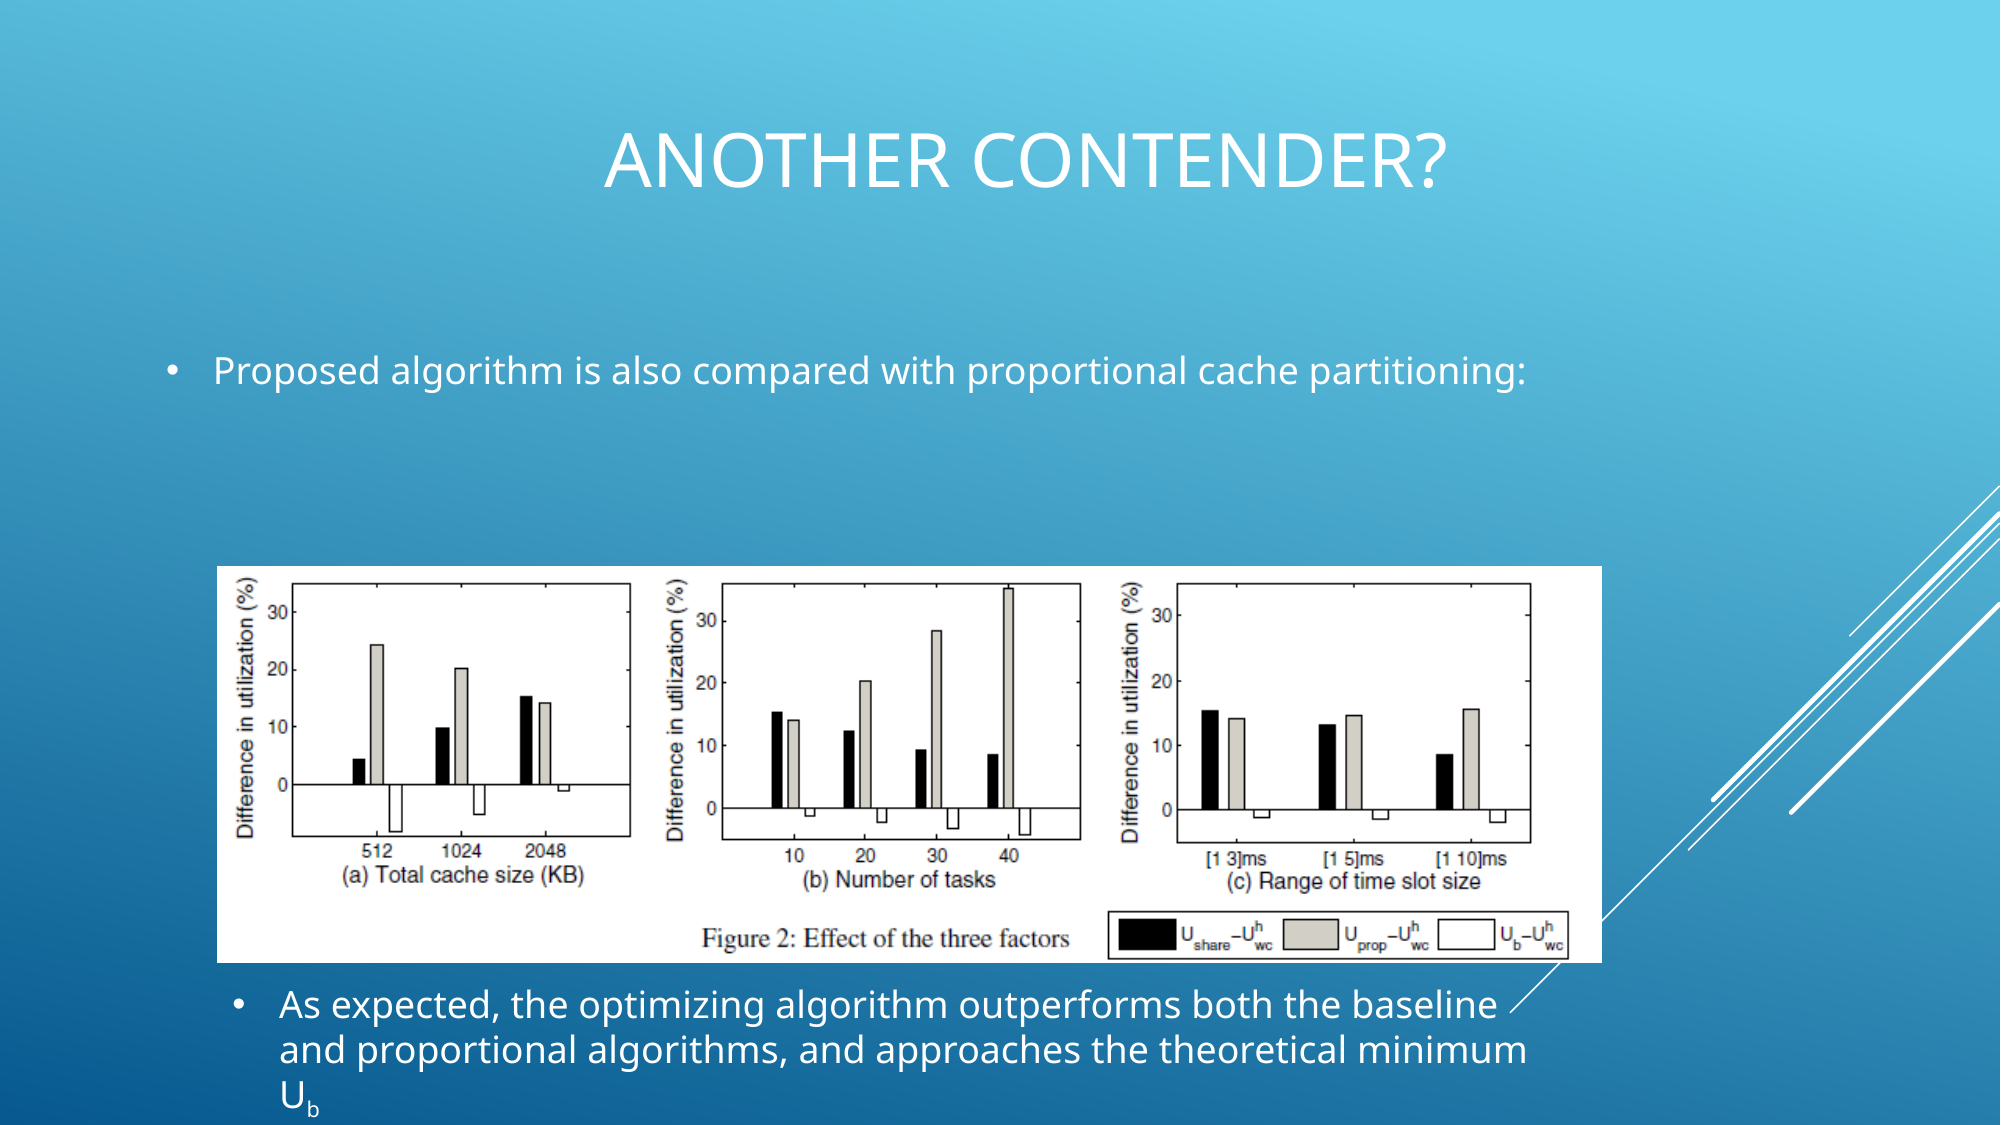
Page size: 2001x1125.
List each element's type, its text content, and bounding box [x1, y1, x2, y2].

text_box As expected, the optimizing algorithm outperforms both the baseline and proportional algorithms, and approaches the theoretical minimum Ub [217, 973, 1588, 1125]
picture [217, 566, 1603, 963]
title Another contender? [236, 33, 1817, 281]
